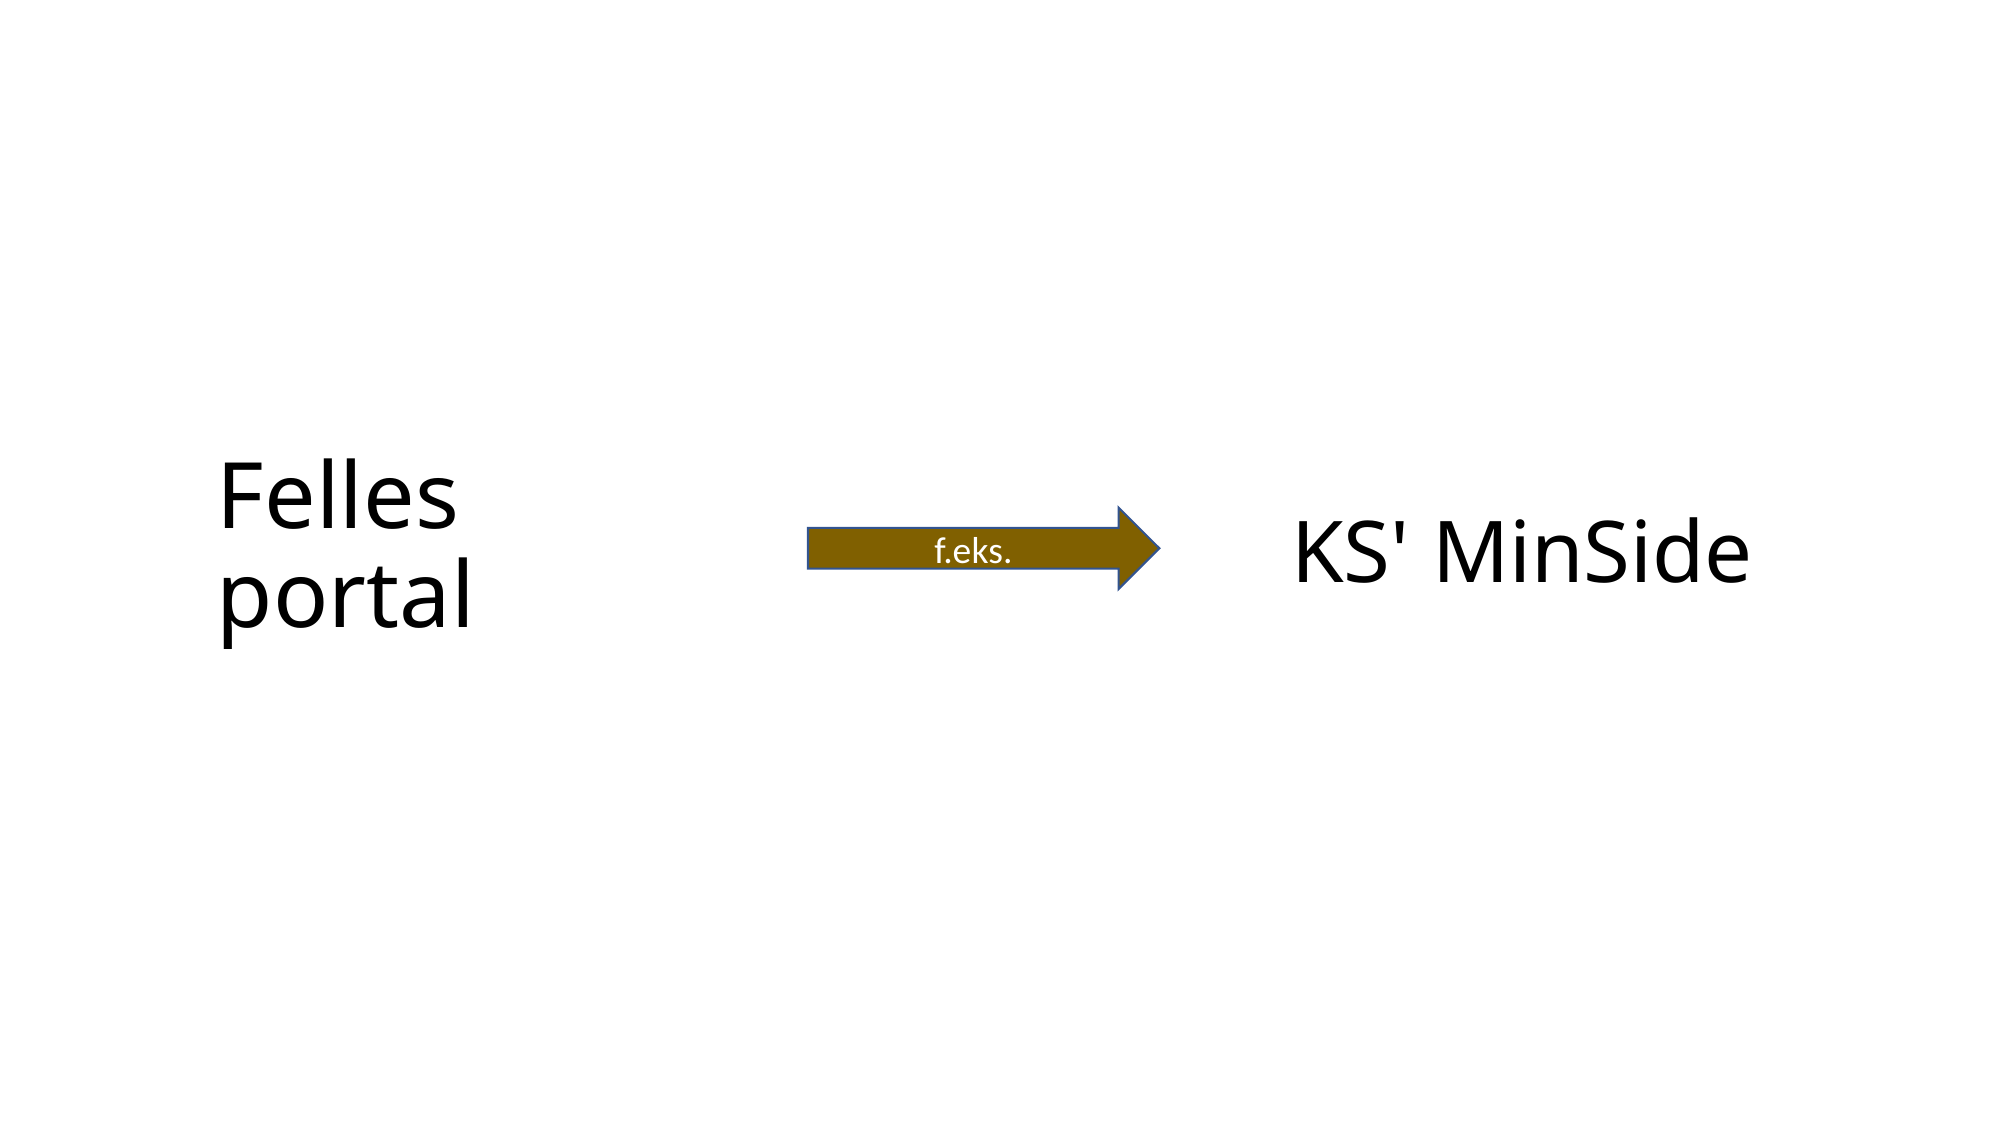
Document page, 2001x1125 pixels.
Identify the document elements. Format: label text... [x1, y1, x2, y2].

text_box KS' MinSide [1276, 439, 1792, 658]
text_box f.eks. [806, 505, 1161, 592]
title Felles portal [201, 439, 718, 657]
